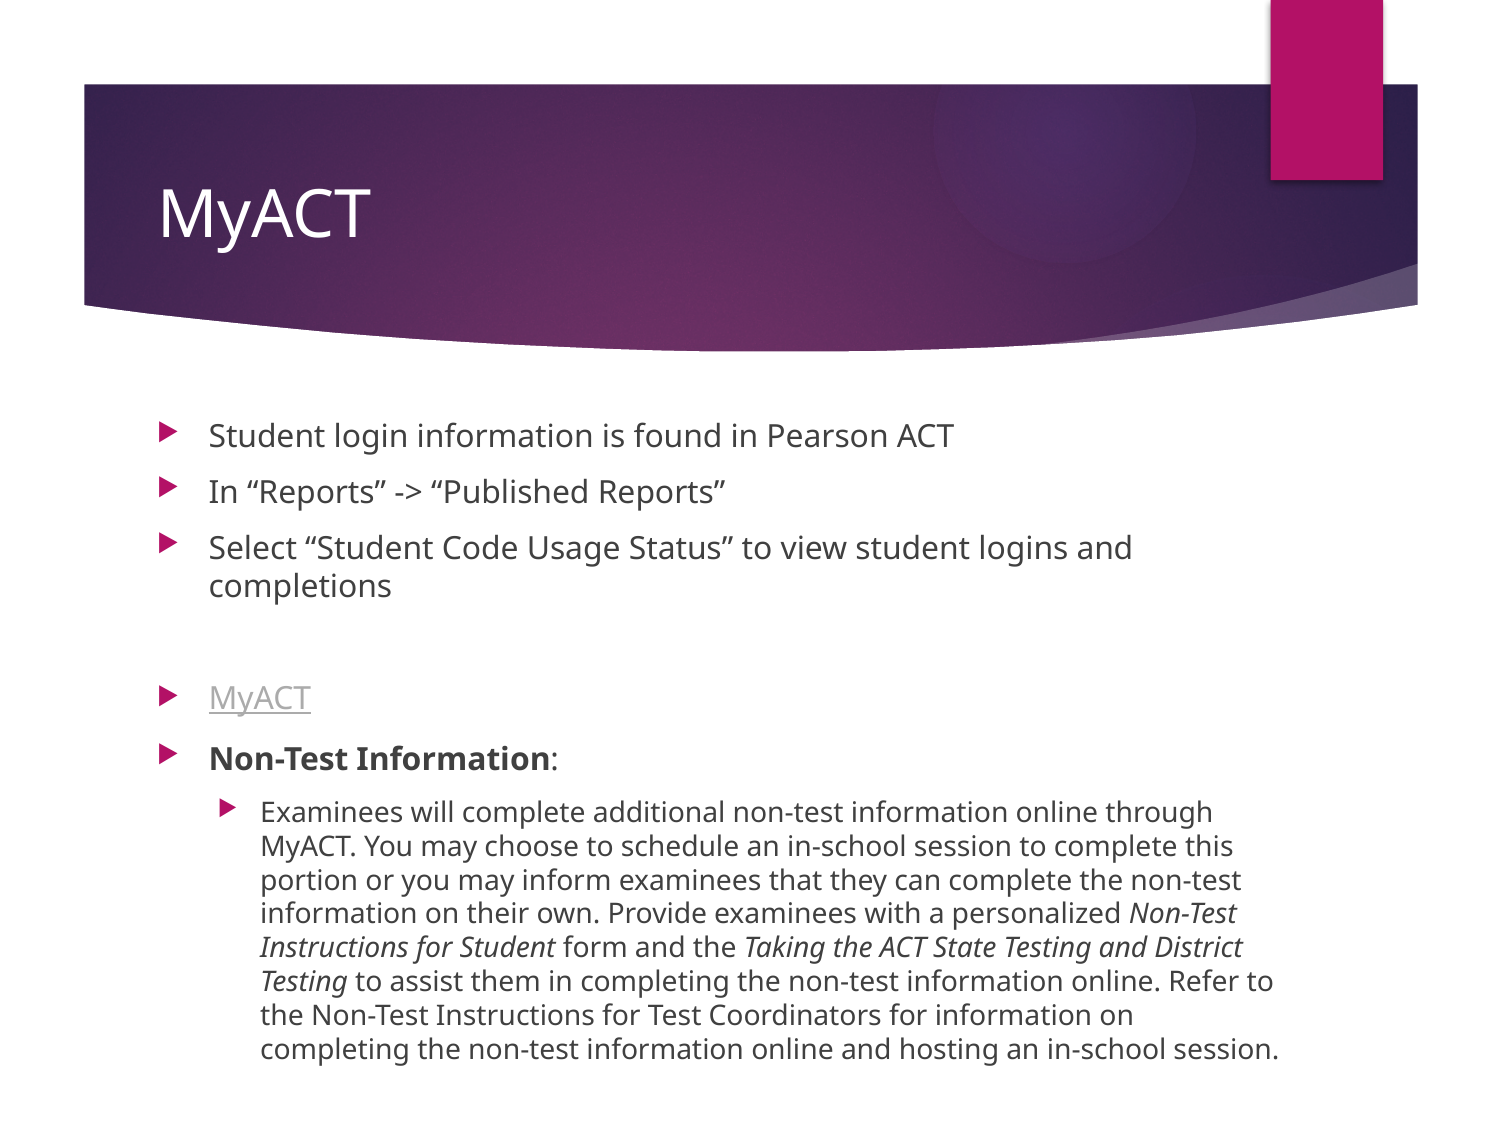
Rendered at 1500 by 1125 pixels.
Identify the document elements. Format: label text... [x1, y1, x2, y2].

list Student login information is found in Pearson ACT In “Reports” -> “Published Reports” Select “Student Code Usage Status” to view student logins and completions MyACT Non-Test Information: Examinees will complete additional non-test information online through MyACT. You may choose to schedule an in-school session to complete this portion or you may inform examinees that they can complete the non-test information on their own. Provide examinees with a personalized Non-Test Instructions for Student form and the Taking the ACT State Testing and District Testing to assist them in completing the non-test information online. Refer to the Non-Test Instructions for Test Coordinators for information on completing the non-test information online and hosting an in-school session. [141, 408, 1305, 1104]
title MyACT [142, 152, 1183, 269]
